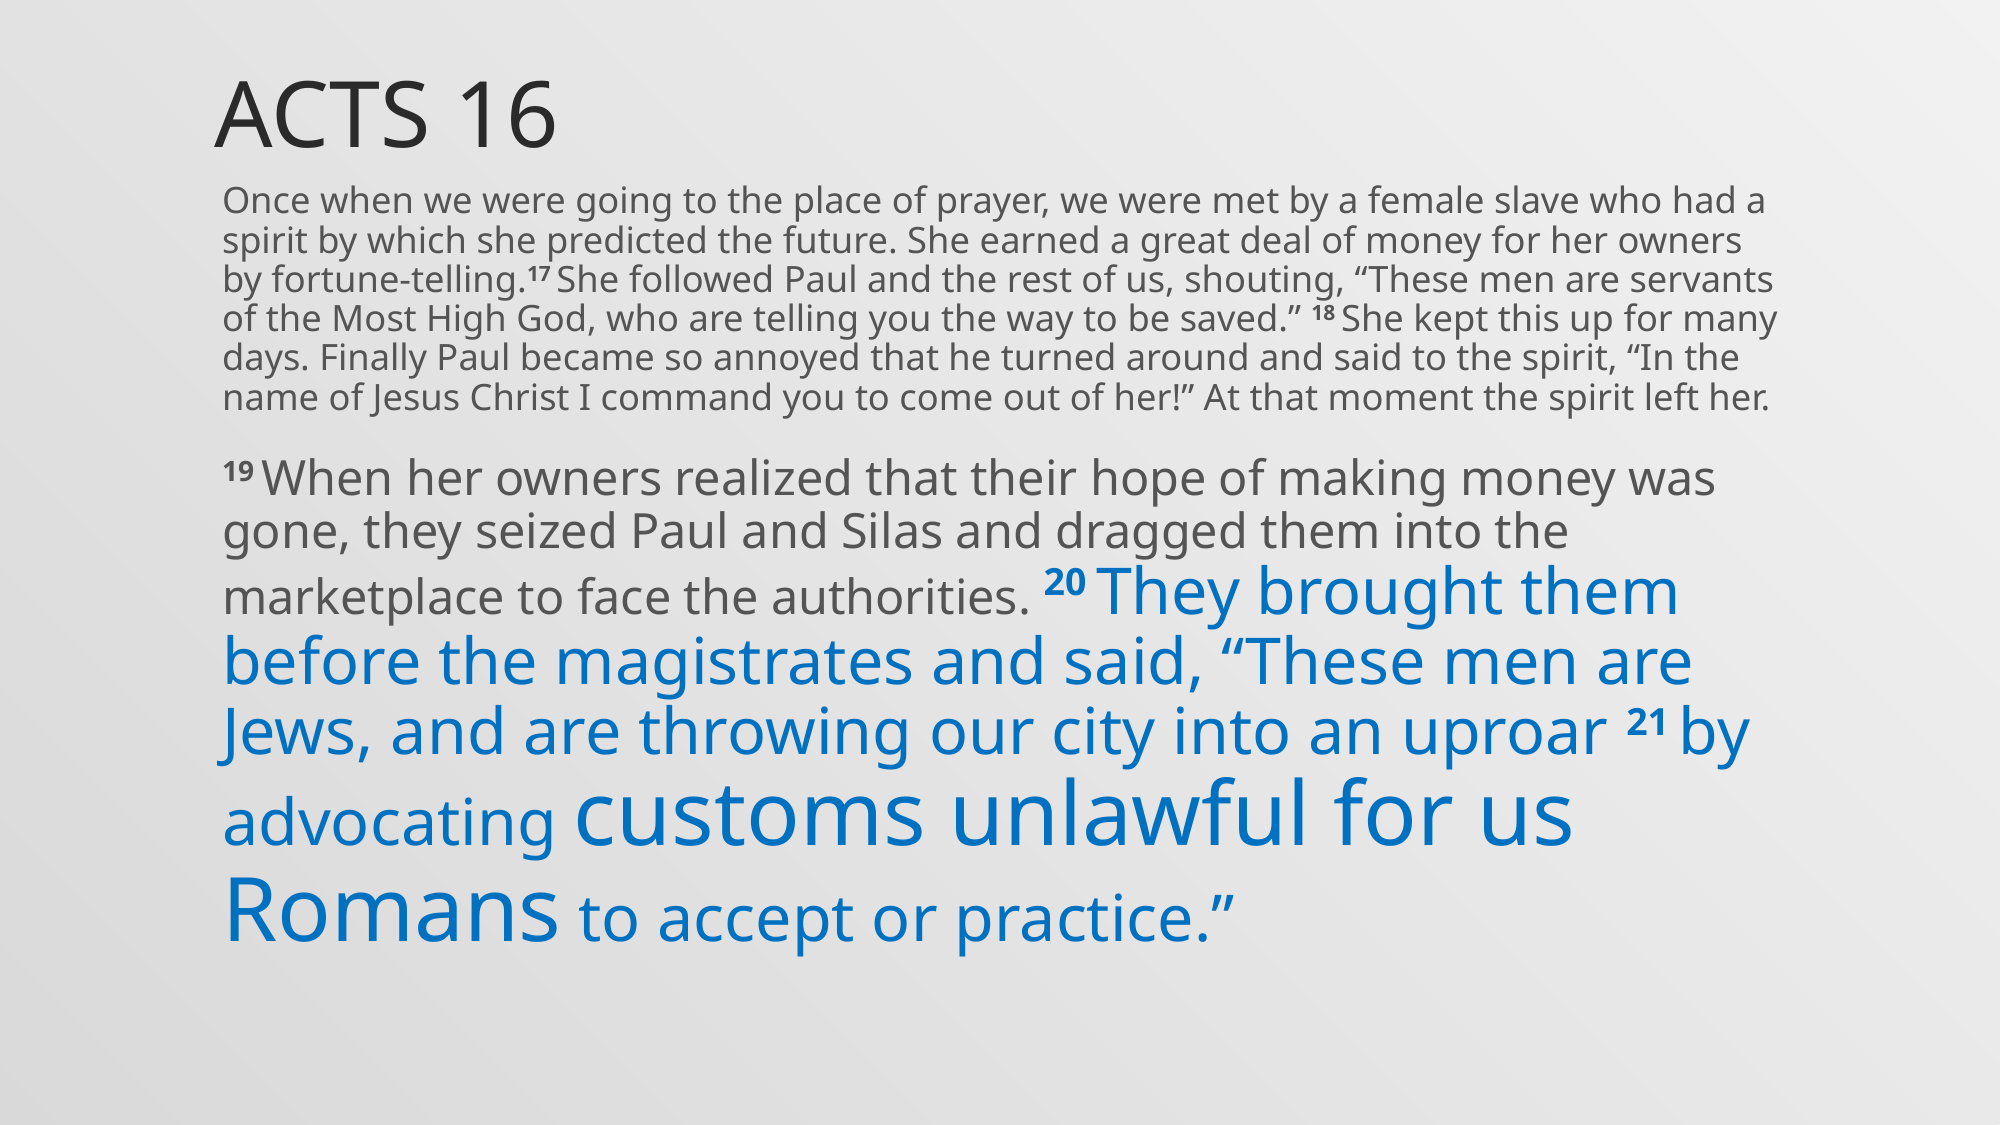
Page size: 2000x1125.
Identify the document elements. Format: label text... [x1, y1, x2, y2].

title Acts 16 [199, 45, 1800, 174]
list Once when we were going to the place of prayer, we were met by a female slave who had a spirit by which she predicted the future. She earned a great deal of money for her owners by fortune-telling.17 She followed Paul and the rest of us, shouting, “These men are servants of the Most High God, who are telling you the way to be saved.” 18 She kept this up for many days. Finally Paul became so annoyed that he turned around and said to the spirit, “In the name of Jesus Christ I command you to come out of her!” At that moment the spirit left her. 19 When her owners realized that their hope of making money was gone, they seized Paul and Silas and dragged them into the marketplace to face the authorities. 20 They brought them before the magistrates and said, “These men are Jews, and are throwing our city into an uproar 21 by advocating customs unlawful for us Romans to accept or practice.” [199, 174, 1800, 1013]
